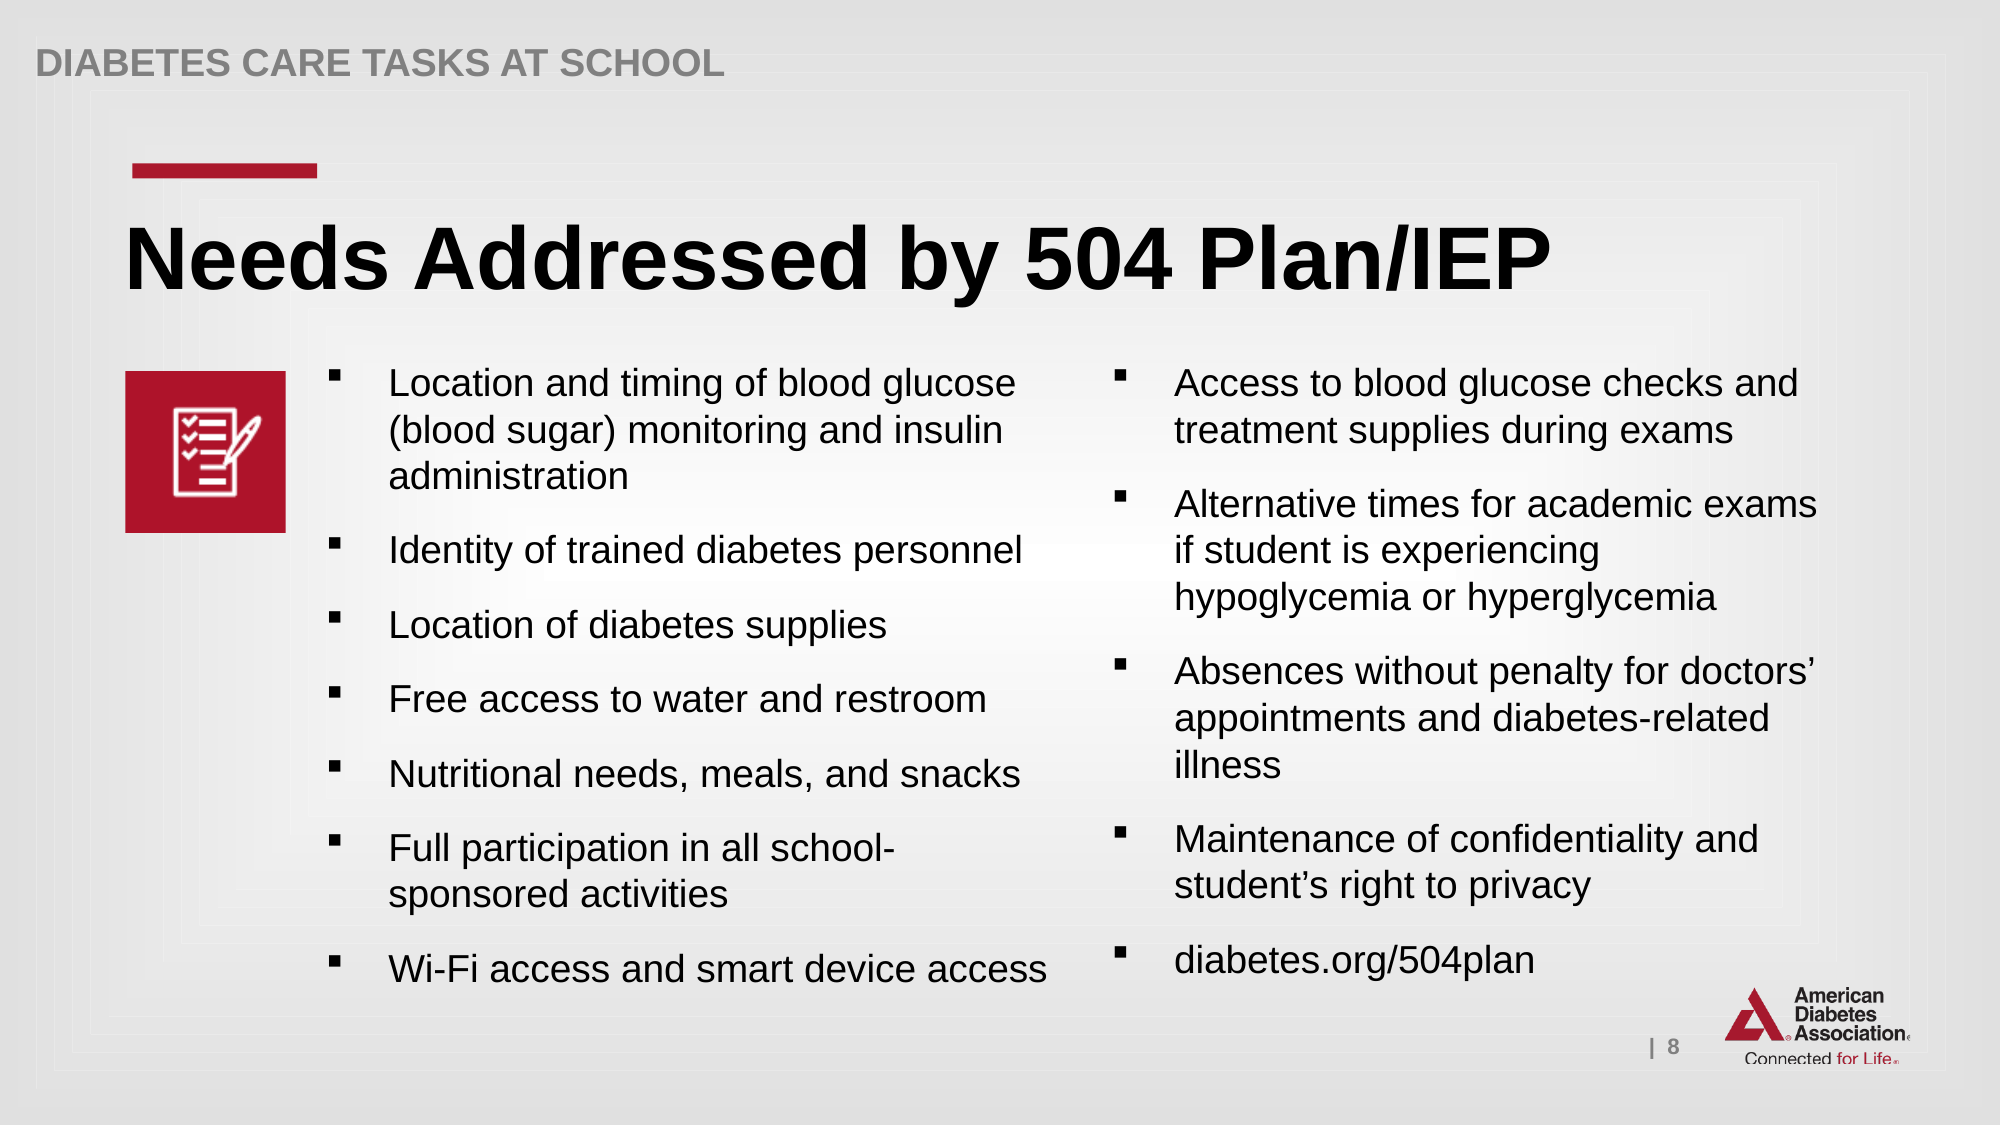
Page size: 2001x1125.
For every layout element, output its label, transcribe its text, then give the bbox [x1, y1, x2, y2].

list Location and timing of blood glucose (blood sugar) monitoring and insulin administration Identity of trained diabetes personnel Location of diabetes supplies Free access to water and restroom Nutritional needs, meals, and snacks Full participation in all school-sponsored activities Wi-Fi access and smart device access [325, 401, 1055, 1125]
picture [125, 371, 286, 533]
list Needs Addressed by 504 Plan/IEP [109, 205, 1765, 401]
text_box Access to blood glucose checks and treatment supplies during exams Alternative times for academic exams if student is experiencing hypoglycemia or hyperglycemia Absences without penalty for doctors’ appointments and diabetes-related illness Maintenance of confidentiality and student’s right to privacy diabetes.org/504plan [1111, 357, 1841, 982]
